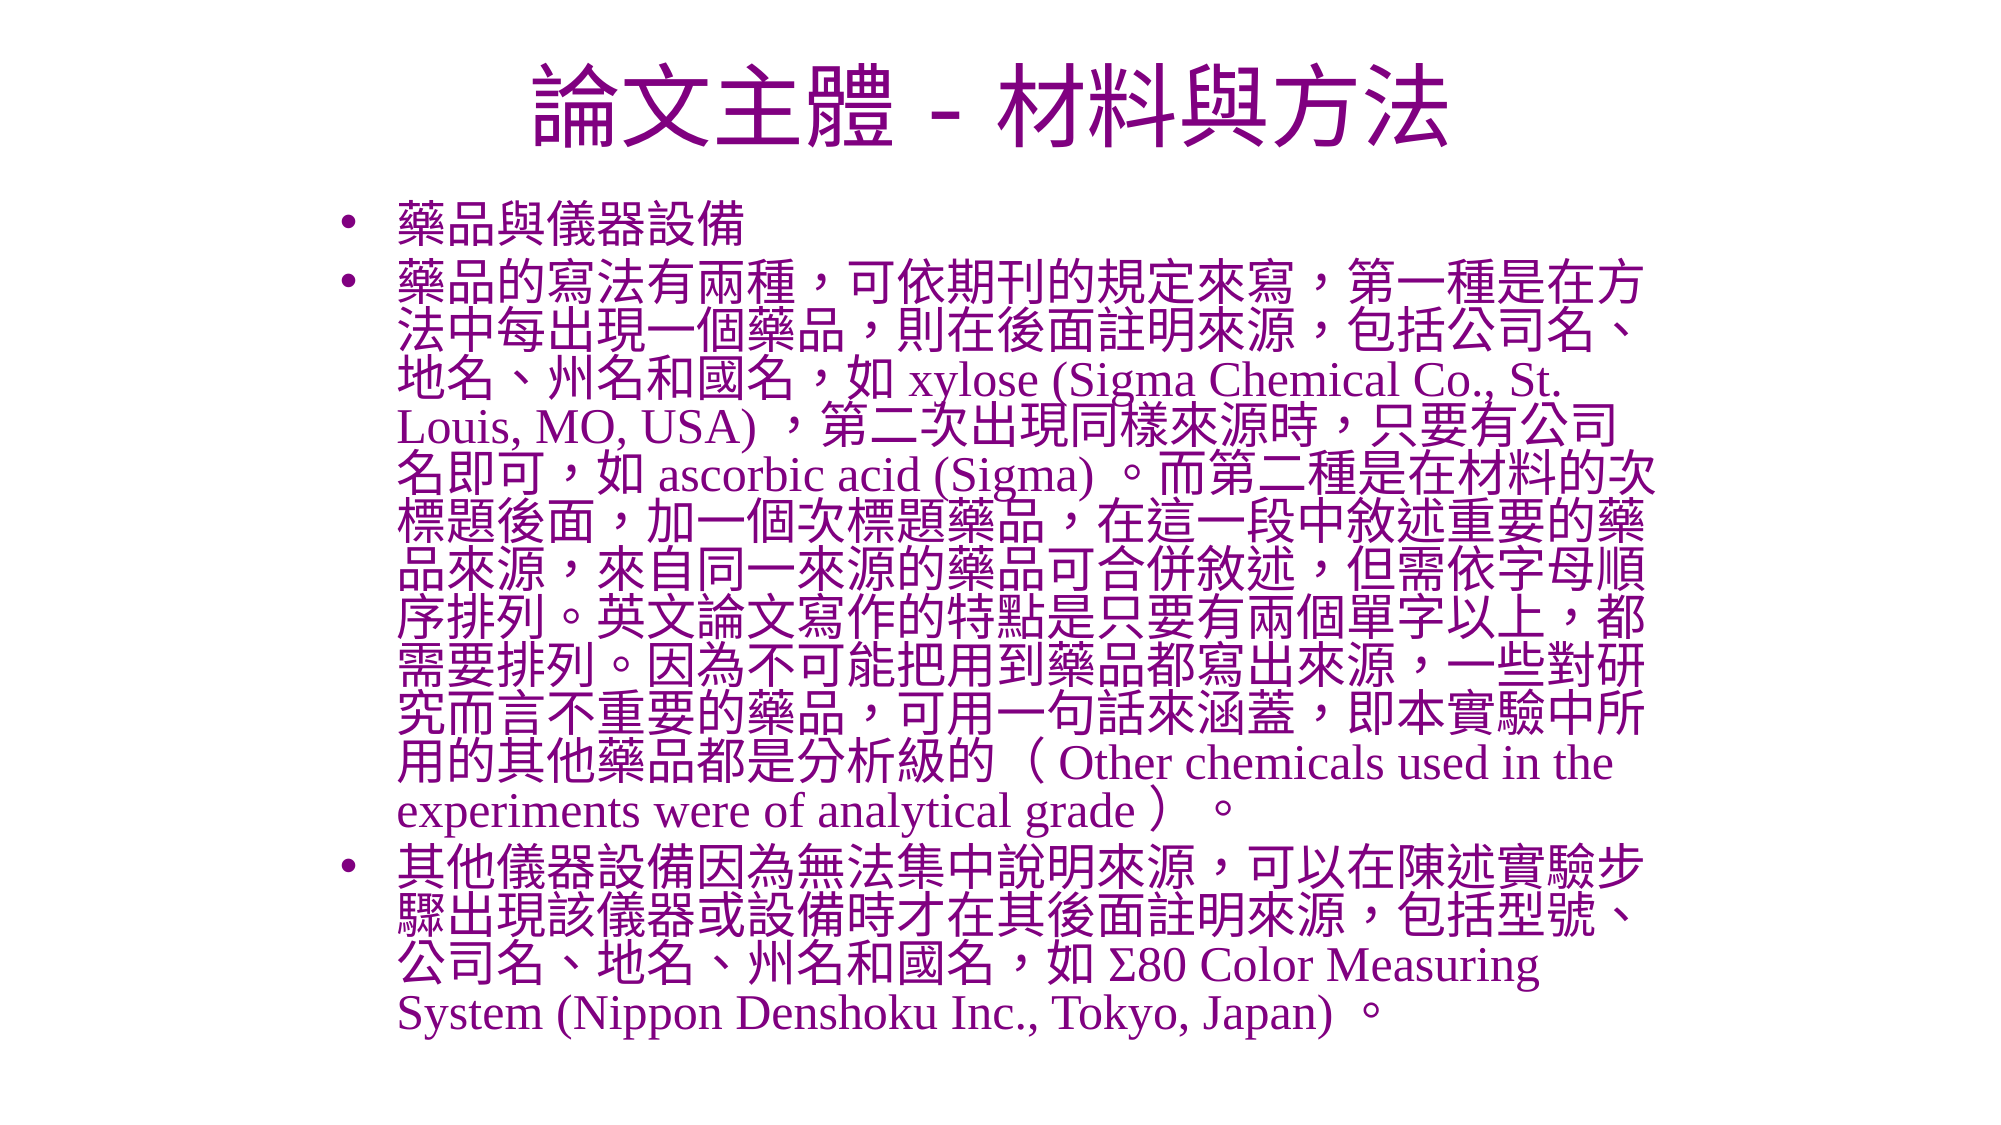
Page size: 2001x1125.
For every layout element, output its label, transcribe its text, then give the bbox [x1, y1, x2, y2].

list 藥品與儀器設備 藥品的寫法有兩種，可依期刊的規定來寫，第一種是在方法中每出現一個藥品，則在後面註明來源，包括公司名、地名、州名和國名，如xylose (Sigma Chemical Co., St. Louis, MO, USA)，第二次出現同樣來源時，只要有公司名即可，如ascorbic acid (Sigma)。而第二種是在材料的次標題後面，加一個次標題藥品，在這一段中敘述重要的藥品來源，來自同一來源的藥品可合併敘述，但需依字母順序排列。英文論文寫作的特點是只要有兩個單字以上，都需要排列。因為不可能把用到藥品都寫出來源，一些對研究而言不重要的藥品，可用一句話來涵蓋，即本實驗中所用的其他藥品都是分析級的（Other chemicals used in the experiments were of analytical grade）。 其他儀器設備因為無法集中說明來源，可以在陳述實驗步驟出現該儀器或設備時才在其後面註明來源，包括型號、公司名、地名、州名和國名，如Σ80 Color Measuring System (Nippon Denshoku Inc., Tokyo, Japan)。 [324, 196, 1675, 1094]
title 論文主體-材料與方法 [326, 19, 1677, 190]
